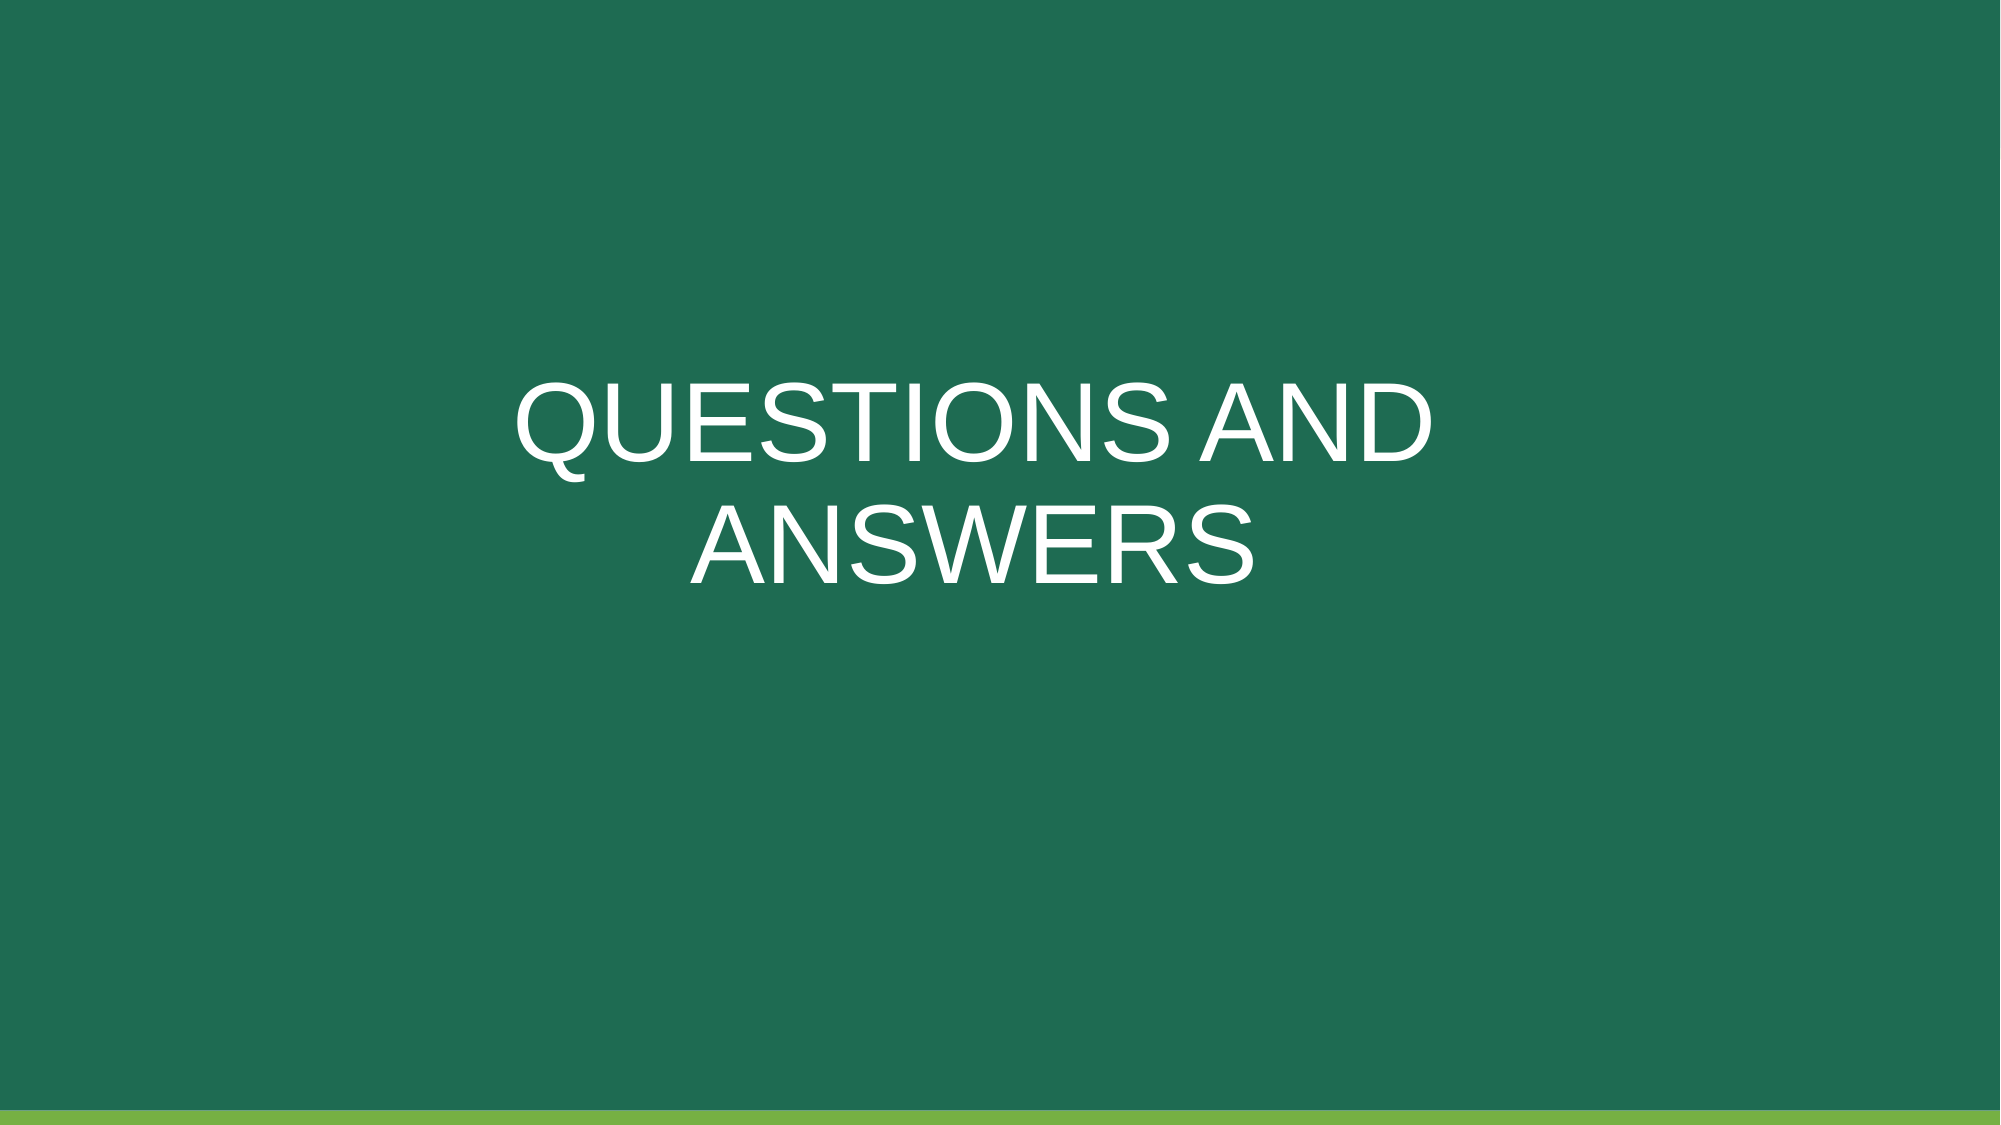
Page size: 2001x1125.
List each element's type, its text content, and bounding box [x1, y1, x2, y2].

title Questions and Answers [225, 223, 1725, 616]
